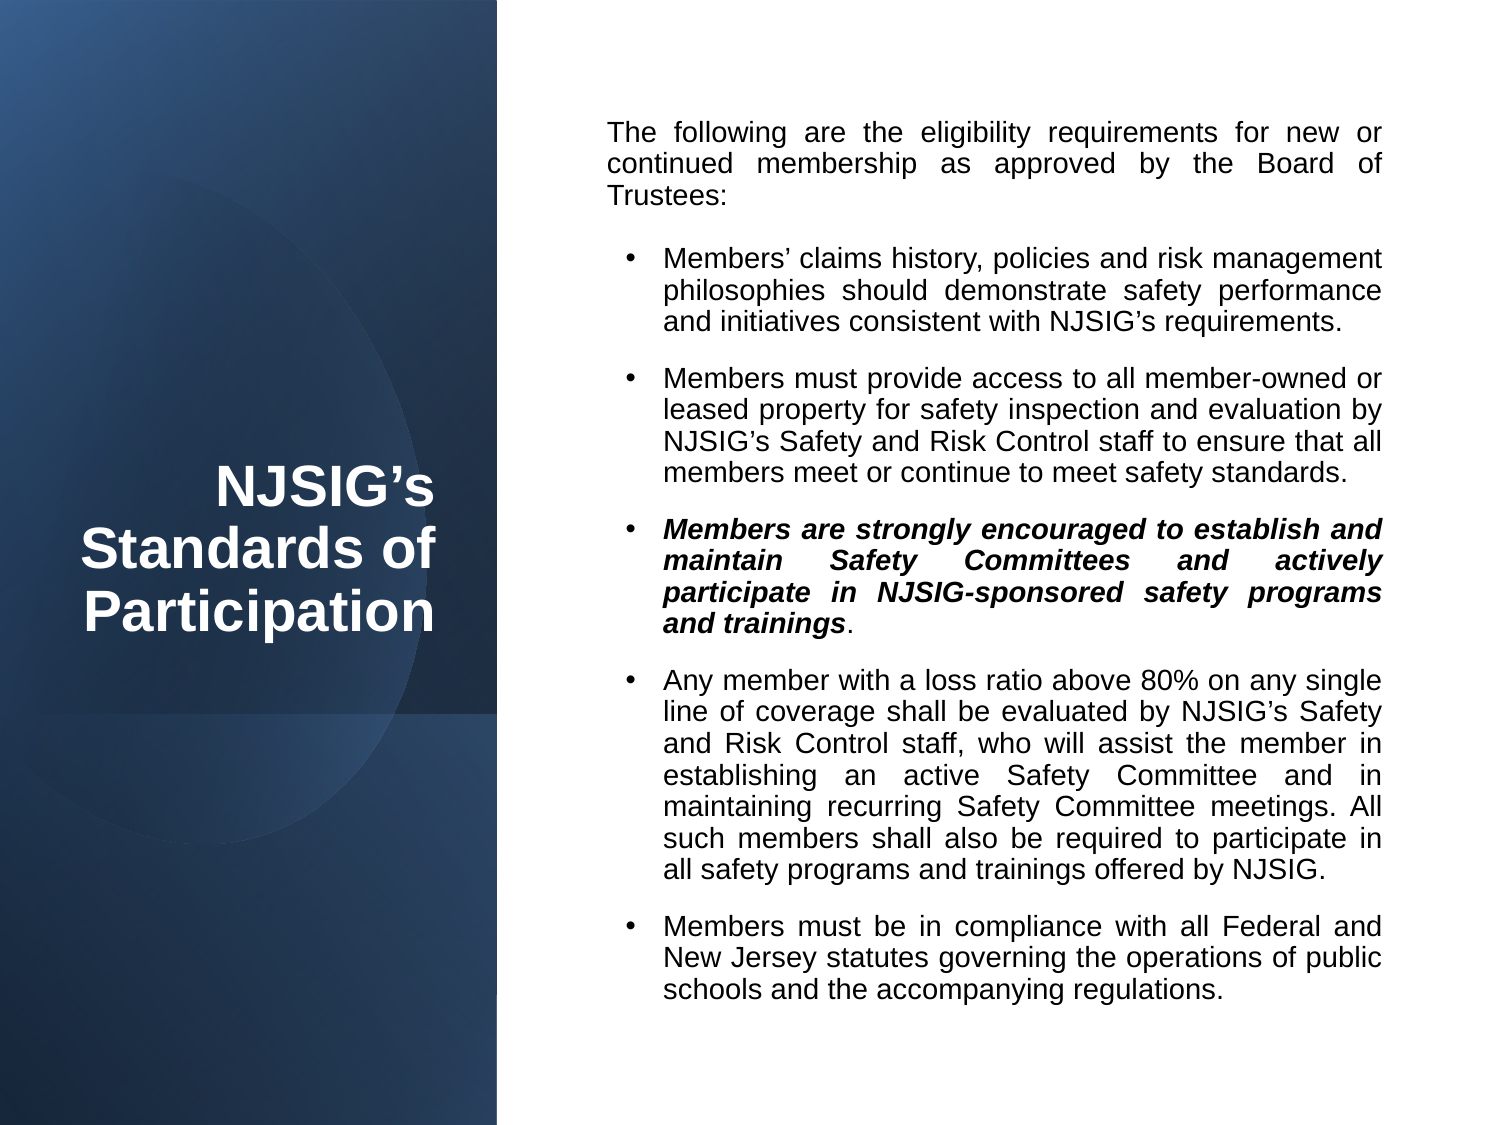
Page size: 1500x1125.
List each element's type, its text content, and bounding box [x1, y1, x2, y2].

title NJSIG’s Standards of Participation [57, 96, 452, 652]
text_box [0, 0, 499, 1125]
text_box The following are the eligibility requirements for new or continued membership as approved by the Board of Trustees: Members’ claims history, policies and risk management philosophies should demonstrate safety performance and initiatives consistent with NJSIG’s requirements. Members must provide access to all member-owned or leased property for safety inspection and evaluation by NJSIG’s Safety and Risk Control staff to ensure that all members meet or continue to meet safety standards. Members are strongly encouraged to establish and maintain Safety Committees and actively participate in NJSIG-sponsored safety programs and trainings. Any member with a loss ratio above 80% on any single line of coverage shall be evaluated by NJSIG’s Safety and Risk Control staff, who will assist the member in establishing an active Safety Committee and in maintaining recurring Safety Committee meetings. All such members shall also be required to participate in all safety programs and trainings offered by NJSIG. Members must be in compliance with all Federal and New Jersey statutes governing the operations of public schools and the accompanying regulations. [591, 106, 1399, 1017]
text_box [499, 0, 1500, 1125]
